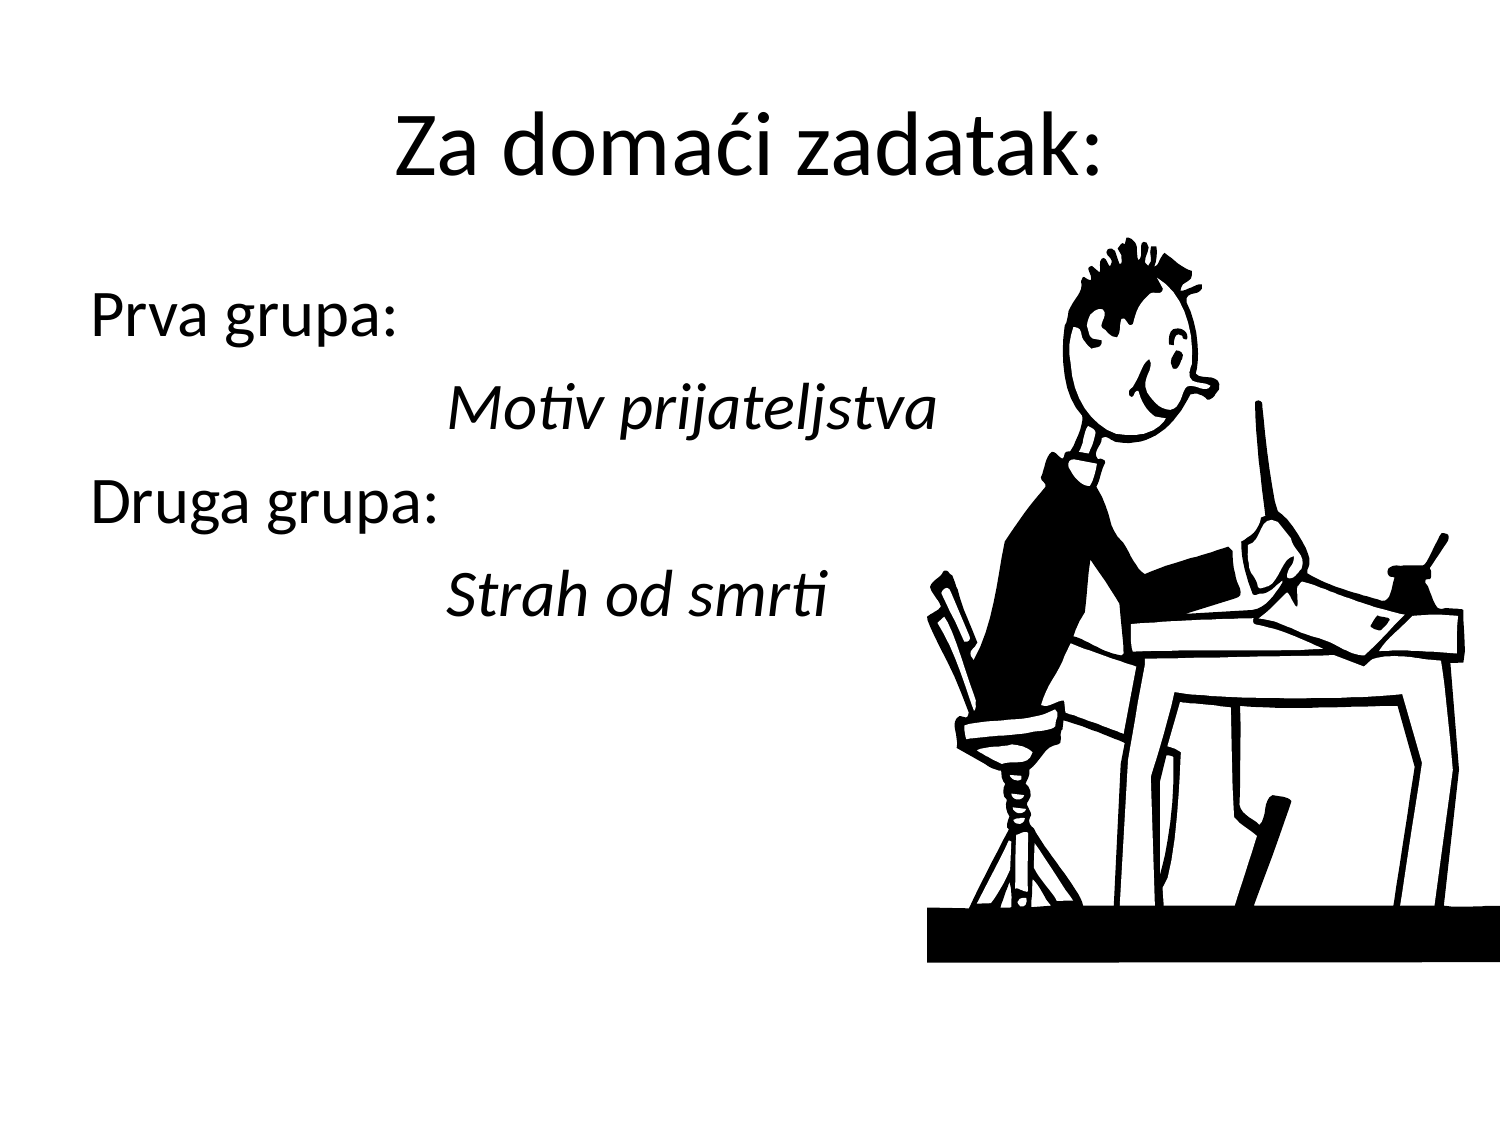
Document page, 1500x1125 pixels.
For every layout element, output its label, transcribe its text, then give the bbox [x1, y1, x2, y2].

title Za domaći zadatak: [75, 45, 1425, 233]
picture [924, 237, 1500, 963]
list Prva grupa: Motiv prijateljstva Druga grupa: Strah od smrti [75, 262, 1425, 1005]
